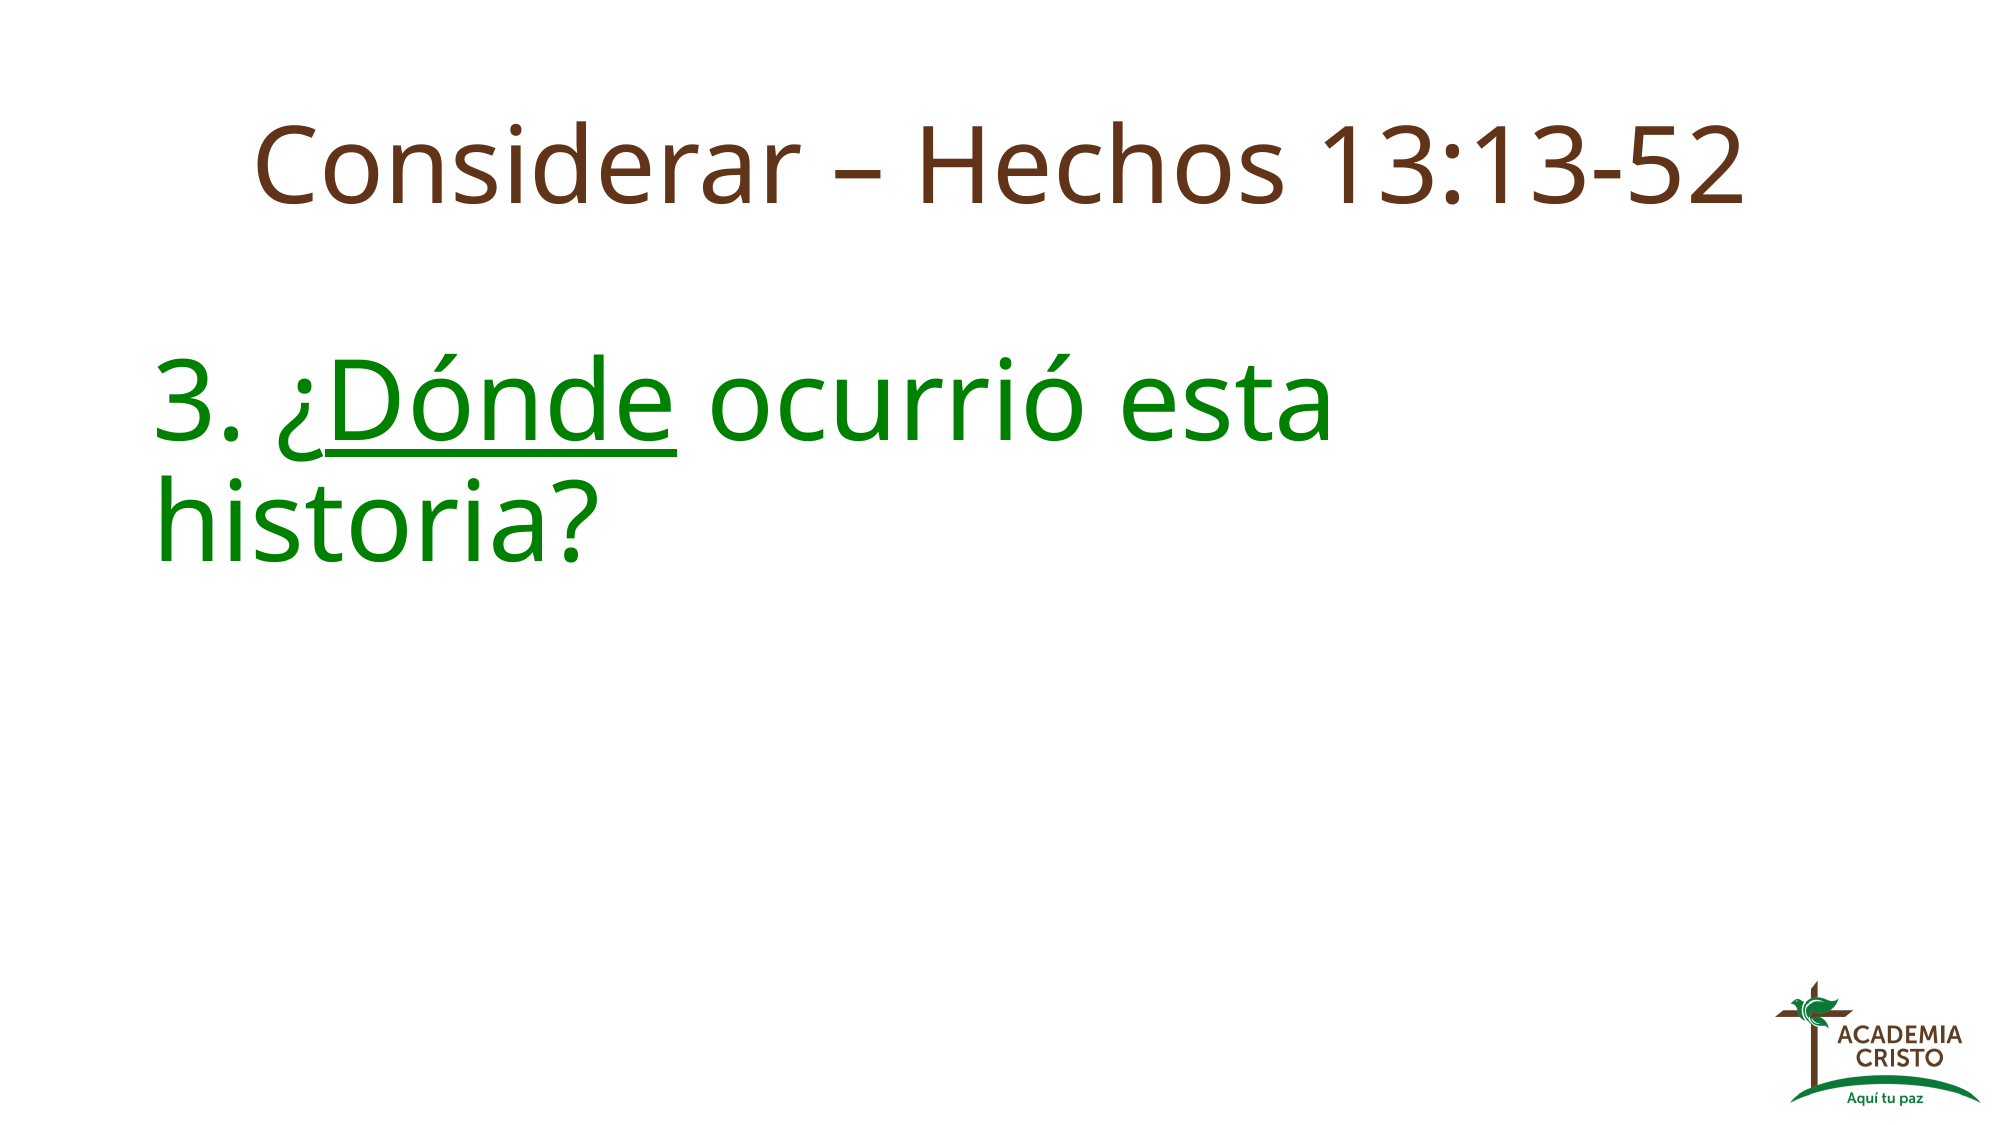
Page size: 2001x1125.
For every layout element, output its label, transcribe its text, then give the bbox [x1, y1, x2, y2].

picture [1759, 972, 2000, 1125]
list 3. ¿Dónde ocurrió esta historia? [137, 335, 1793, 1014]
title Considerar – Hechos 13:13-52 [137, 59, 1863, 278]
